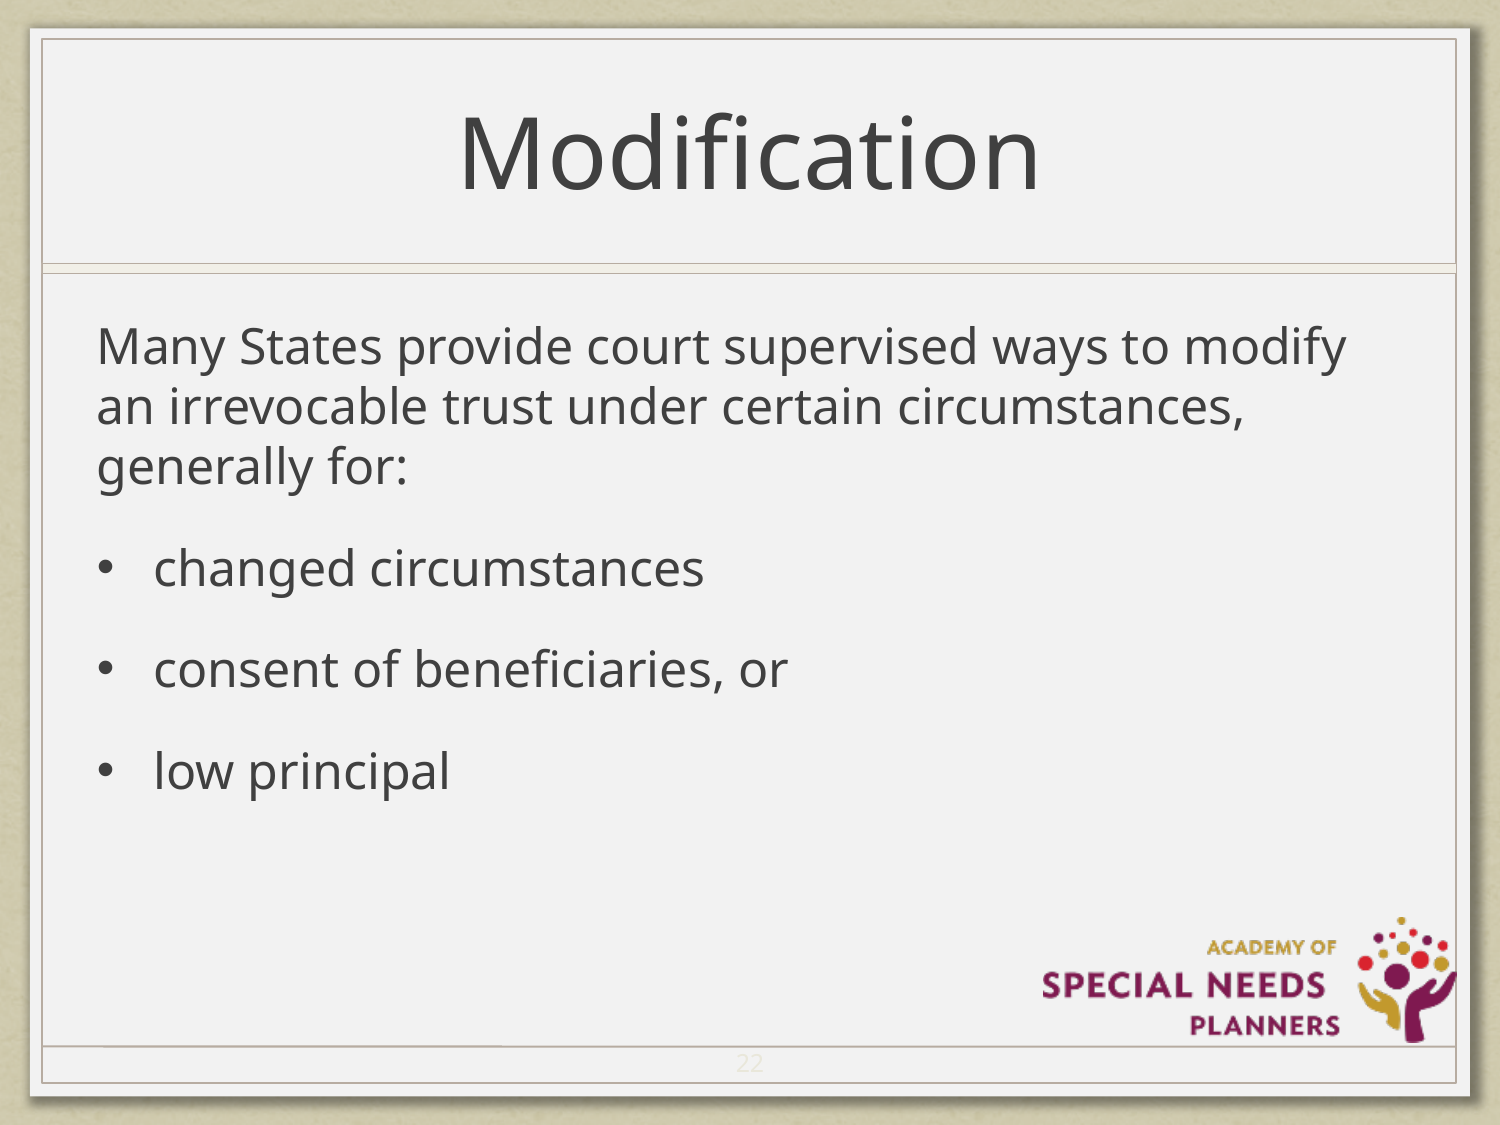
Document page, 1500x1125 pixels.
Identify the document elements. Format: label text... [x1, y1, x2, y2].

list Many States provide court supervised ways to modify an irrevocable trust under certain circumstances, generally for: changed circumstances consent of beneficiaries, or low principal [81, 306, 1434, 995]
picture [1043, 917, 1457, 1043]
title Modification [147, 40, 1353, 260]
slide_number 22 [687, 1042, 813, 1088]
